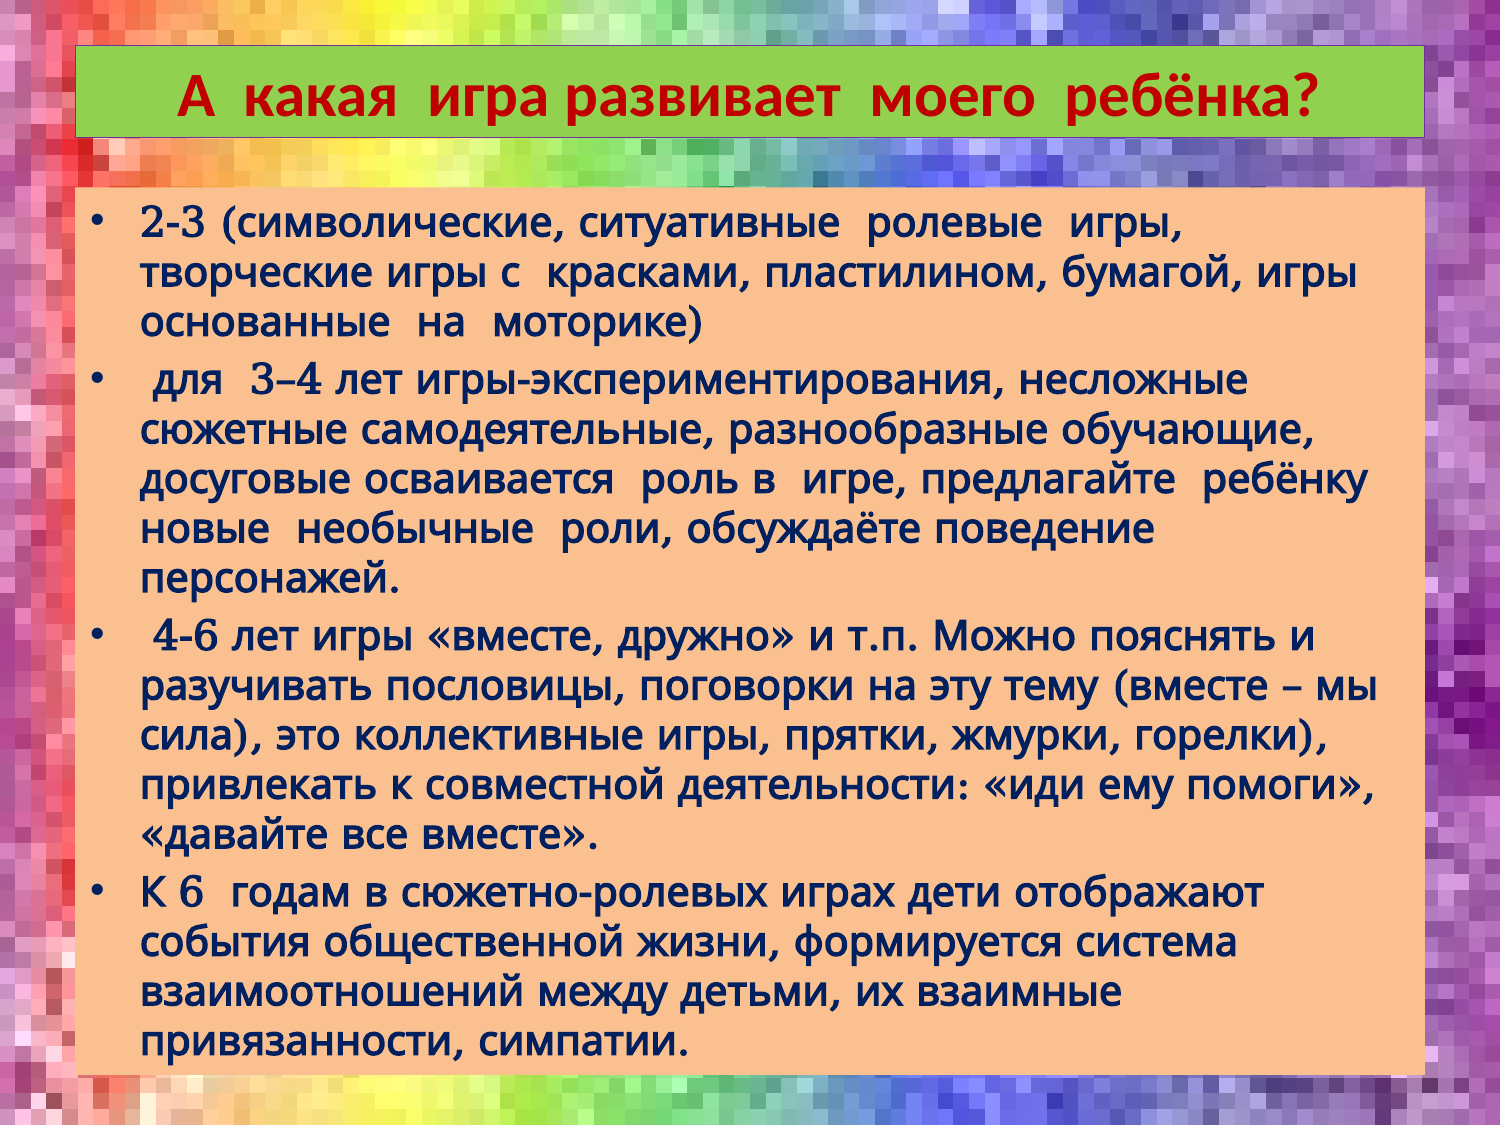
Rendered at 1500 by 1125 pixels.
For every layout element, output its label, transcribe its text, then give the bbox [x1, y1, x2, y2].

list 2-3 (символические, ситуативные ролевые игры, творческие игры с красками, пластилином, бумагой, игры основанные на моторике) для 3–4 лет игры-экспериментирования, несложные сюжетные самодеятельные, разнообразные обучающие, досуговые осваивается роль в игре, предлагайте ребёнку новые необычные роли, обсуждаёте поведение персонажей. 4-6 лет игры «вместе, дружно» и т.п. Можно пояснять и разучивать пословицы, поговорки на эту тему (вместе – мы сила), это коллективные игры, прятки, жмурки, горелки), привлекать к совместной деятельности: «иди ему помоги», «давайте все вместе». К 6 годам в сюжетно-ролевых играх дети отображают события общественной жизни, формируется система взаимоотношений между детьми, их взаимные привязанности, симпатии. [75, 187, 1425, 1075]
title А какая игра развивает моего ребёнка? [75, 45, 1425, 138]
picture [0, 0, 1500, 1125]
